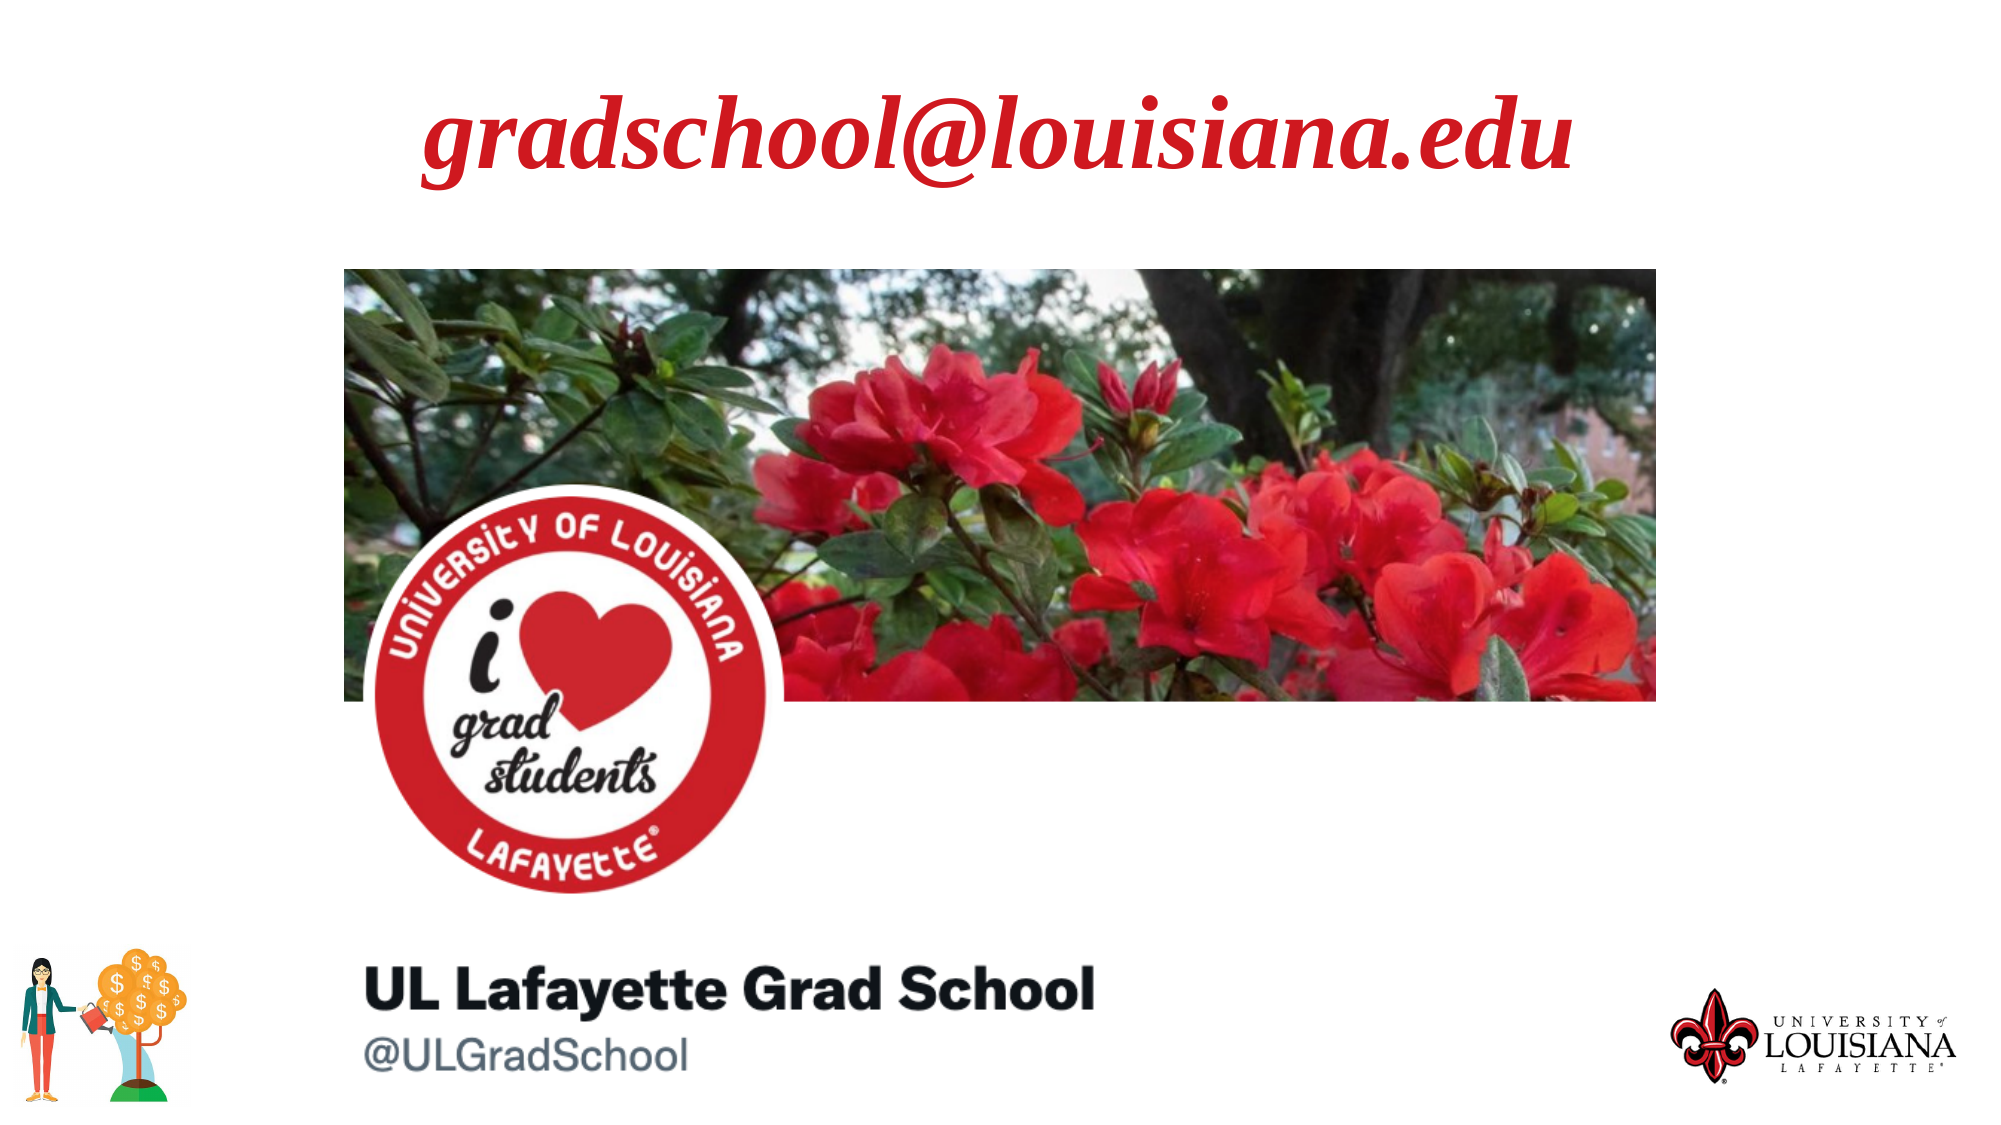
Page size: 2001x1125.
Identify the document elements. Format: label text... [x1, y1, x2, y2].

title gradschool@louisiana.edu [0, 68, 2000, 392]
picture [344, 269, 1656, 1105]
picture [13, 944, 191, 1107]
picture [1657, 977, 1982, 1091]
